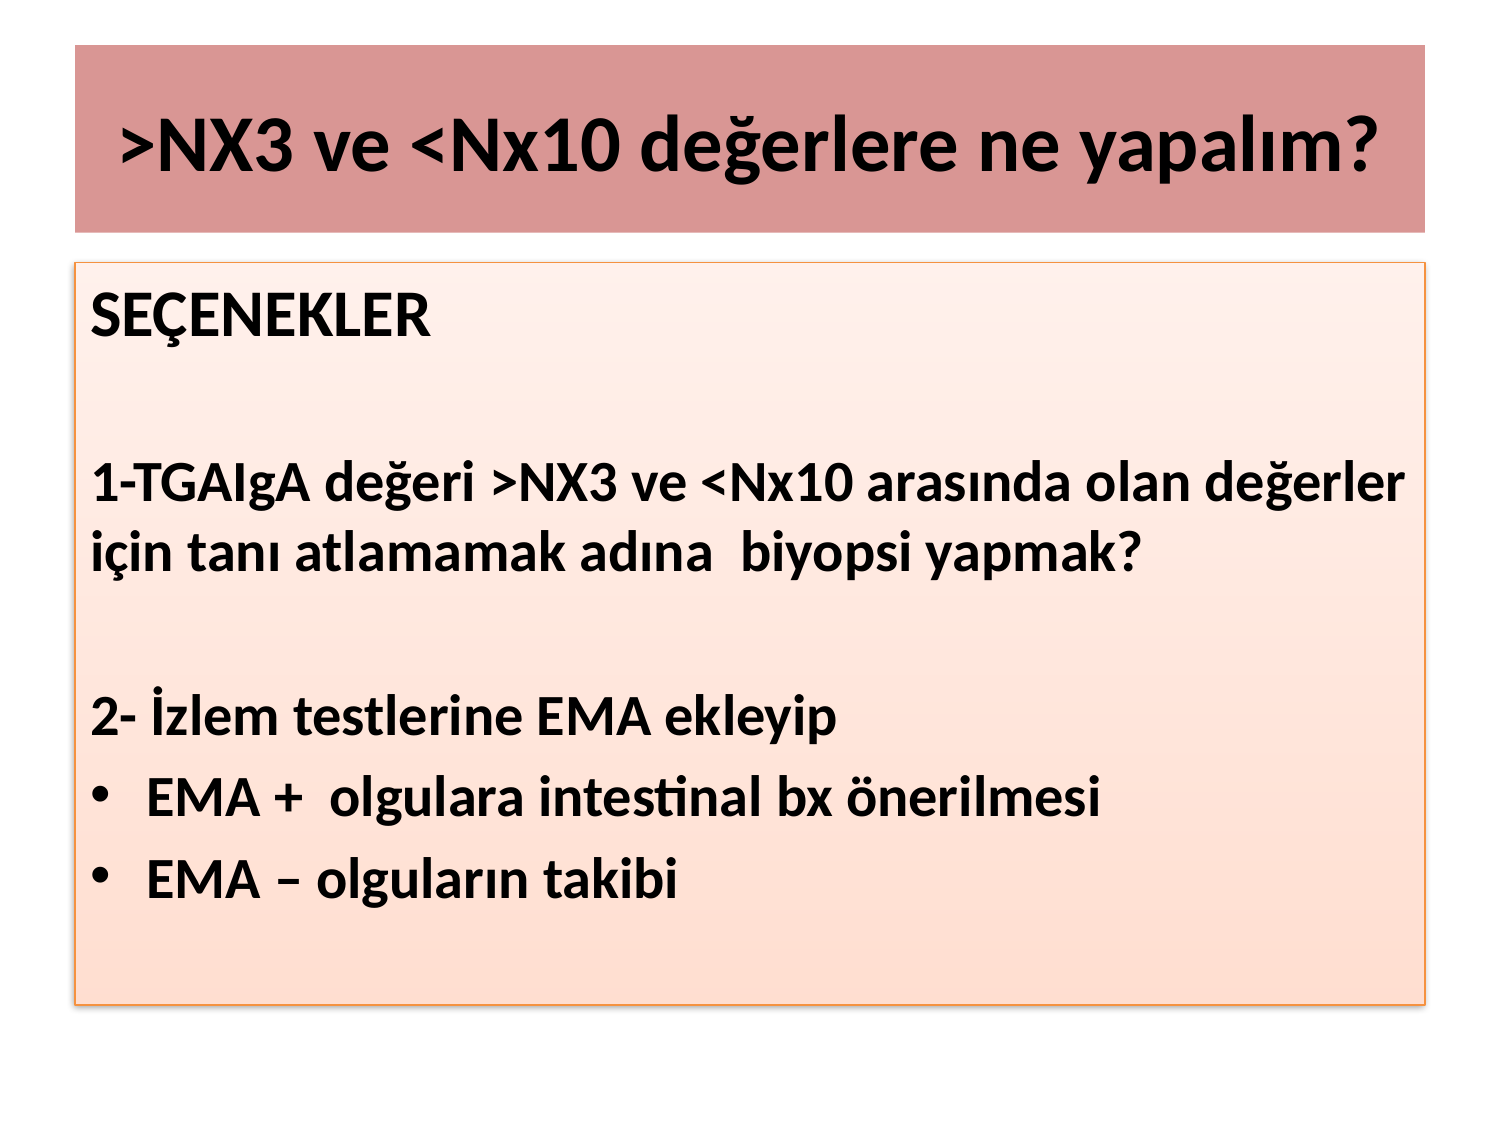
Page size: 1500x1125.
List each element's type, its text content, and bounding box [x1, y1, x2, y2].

list SEÇENEKLER 1-TGAIgA değeri >NX3 ve <Nx10 arasında olan değerler için tanı atlamamak adına biyopsi yapmak? 2- İzlem testlerine EMA ekleyip EMA + olgulara intestinal bx önerilmesi EMA – olguların takibi [74, 262, 1426, 1006]
title >NX3 ve <Nx10 değerlere ne yapalım? [75, 45, 1425, 233]
